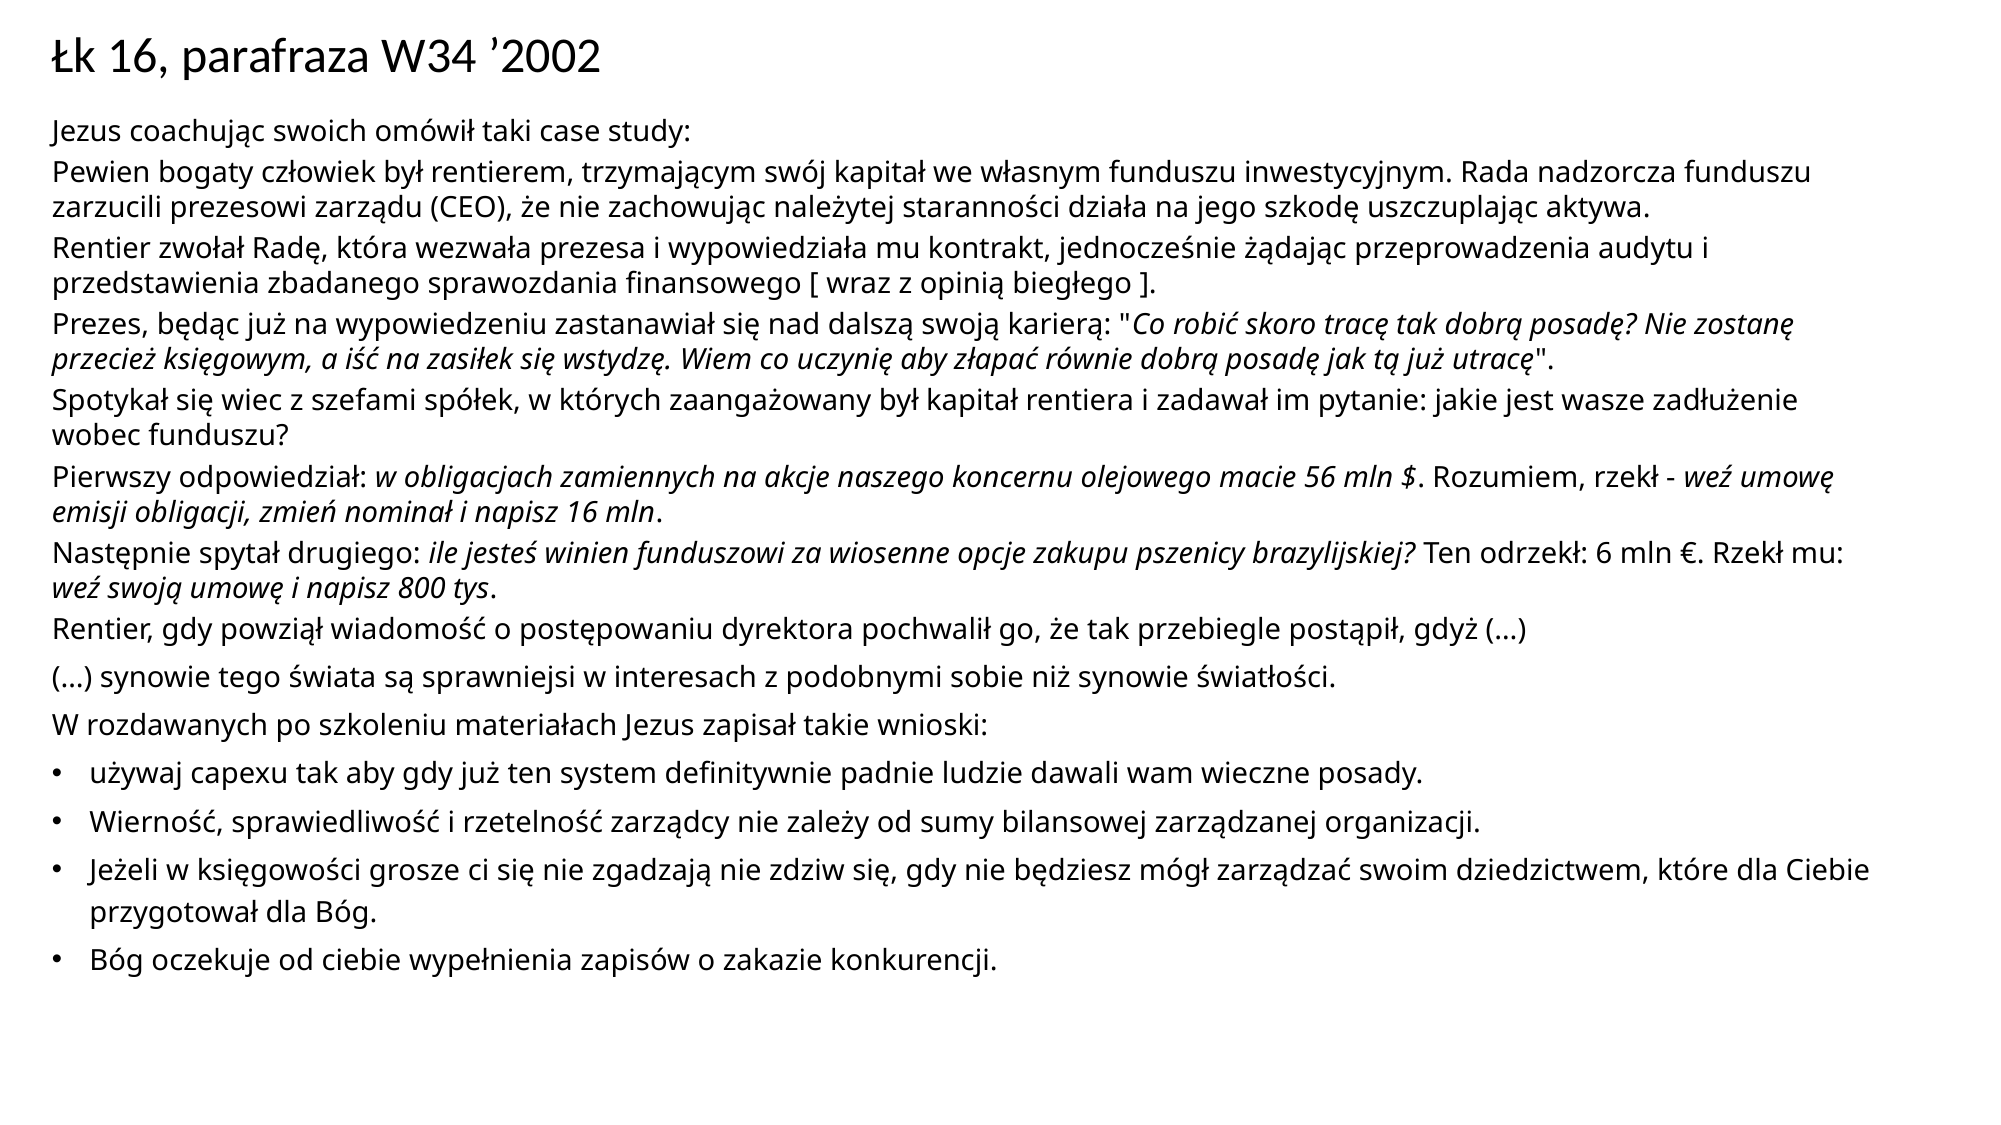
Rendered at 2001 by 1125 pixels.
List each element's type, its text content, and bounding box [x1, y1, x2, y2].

title Łk 16, parafraza W34 ’2002 [36, 21, 1762, 104]
list Jezus coachując swoich omówił taki case study: Pewien bogaty człowiek był rentierem, trzymającym swój kapitał we własnym funduszu inwestycyjnym. Rada nadzorcza funduszu zarzucili prezesowi zarządu (CEO), że nie zachowując należytej staranności działa na jego szkodę uszczuplając aktywa. Rentier zwołał Radę, która wezwała prezesa i wypowiedziała mu kontrakt, jednocześnie żądając przeprowadzenia audytu i przedstawienia zbadanego sprawozdania finansowego [ wraz z opinią biegłego ]. Prezes, będąc już na wypowiedzeniu zastanawiał się nad dalszą swoją karierą: "Co robić skoro tracę tak dobrą posadę? Nie zostanę przecież księgowym, a iść na zasiłek się wstydzę. Wiem co uczynię aby złapać równie dobrą posadę jak tą już utracę". Spotykał się wiec z szefami spółek, w których zaangażowany był kapitał rentiera i zadawał im pytanie: jakie jest wasze zadłużenie wobec funduszu? Pierwszy odpowiedział: w obligacjach zamiennych na akcje naszego koncernu olejowego macie 56 mln $. Rozumiem, rzekł - weź umowę emisji obligacji, zmień nominał i napisz 16 mln. Następnie spytał drugiego: ile jesteś winien funduszowi za wiosenne opcje zakupu pszenicy brazylijskiej? Ten odrzekł: 6 mln €. Rzekł mu: weź swoją umowę i napisz 800 tys. Rentier, gdy powziął wiadomość o postępowaniu dyrektora pochwalił go, że tak przebiegle postąpił, gdyż (…) (…) synowie tego świata są sprawniejsi w interesach z podobnymi sobie niż synowie światłości. W rozdawanych po szkoleniu materiałach Jezus zapisał takie wnioski: używaj capexu tak aby gdy już ten system definitywnie padnie ludzie dawali wam wieczne posady. Wierność, sprawiedliwość i rzetelność zarządcy nie zależy od sumy bilansowej zarządzanej organizacji. Jeżeli w księgowości grosze ci się nie zgadzają nie zdziw się, gdy nie będziesz mógł zarządzać swoim dziedzictwem, które dla Ciebie przygotował dla Bóg. Bóg oczekuje od ciebie wypełnienia zapisów o zakazie konkurencji. [36, 104, 1890, 1103]
